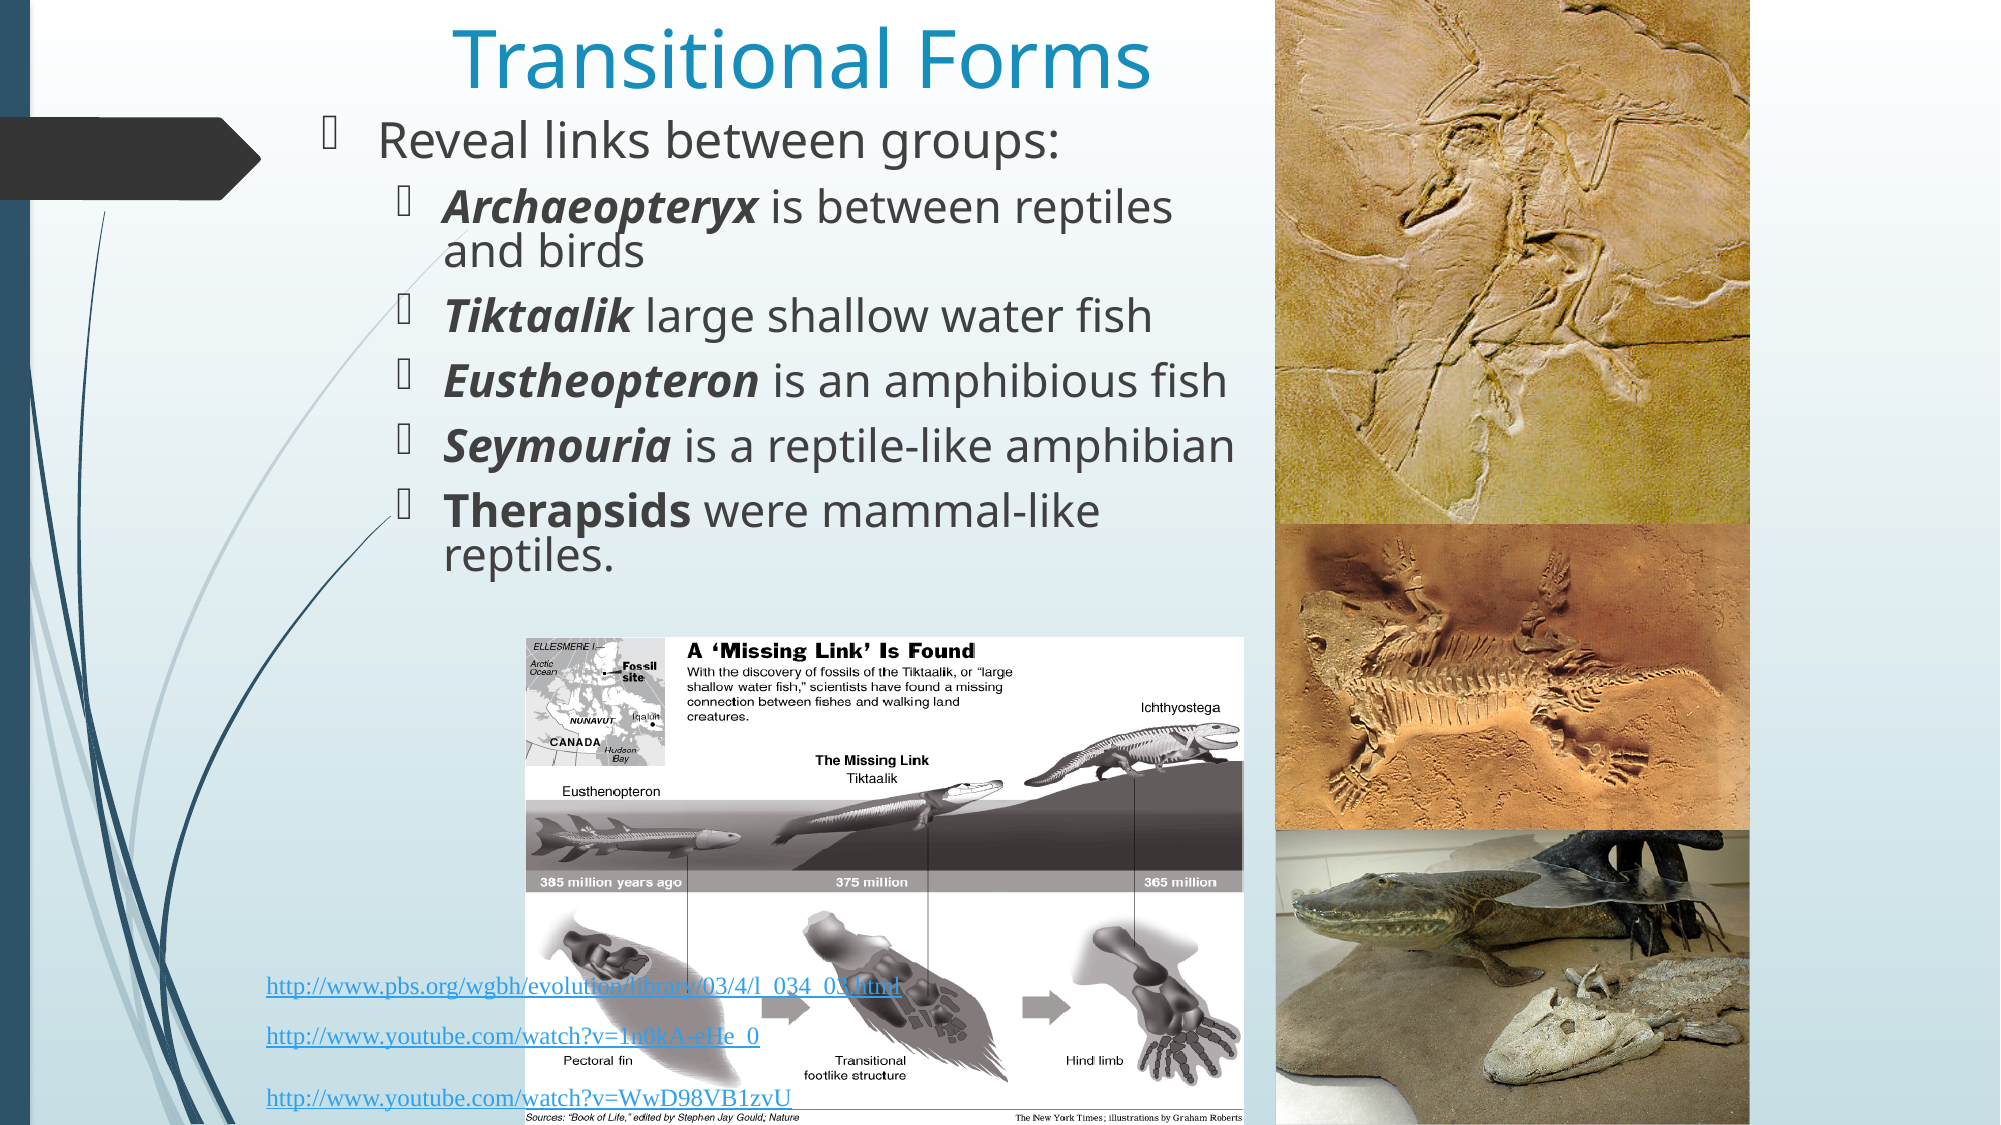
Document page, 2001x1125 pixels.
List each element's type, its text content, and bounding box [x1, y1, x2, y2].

text_box http://www.pbs.org/wgbh/evolution/library/03/4/l_034_03.html [251, 962, 520, 1038]
title Transitional Forms [437, 0, 1274, 112]
picture [1274, 0, 1751, 1125]
picture [524, 637, 1244, 1125]
list Reveal links between groups: Archaeopteryx is between reptiles and birds Tiktaalik large shallow water fish Eustheopteron is an amphibious fish Seymouria is a reptile-like amphibian Therapsids were mammal-like reptiles. [306, 112, 1269, 655]
text_box http://www.youtube.com/watch?v=1n0kA-eHe_0 [251, 1038, 520, 1088]
text_box http://www.youtube.com/watch?v=WwD98VB1zvU [251, 1088, 520, 1125]
